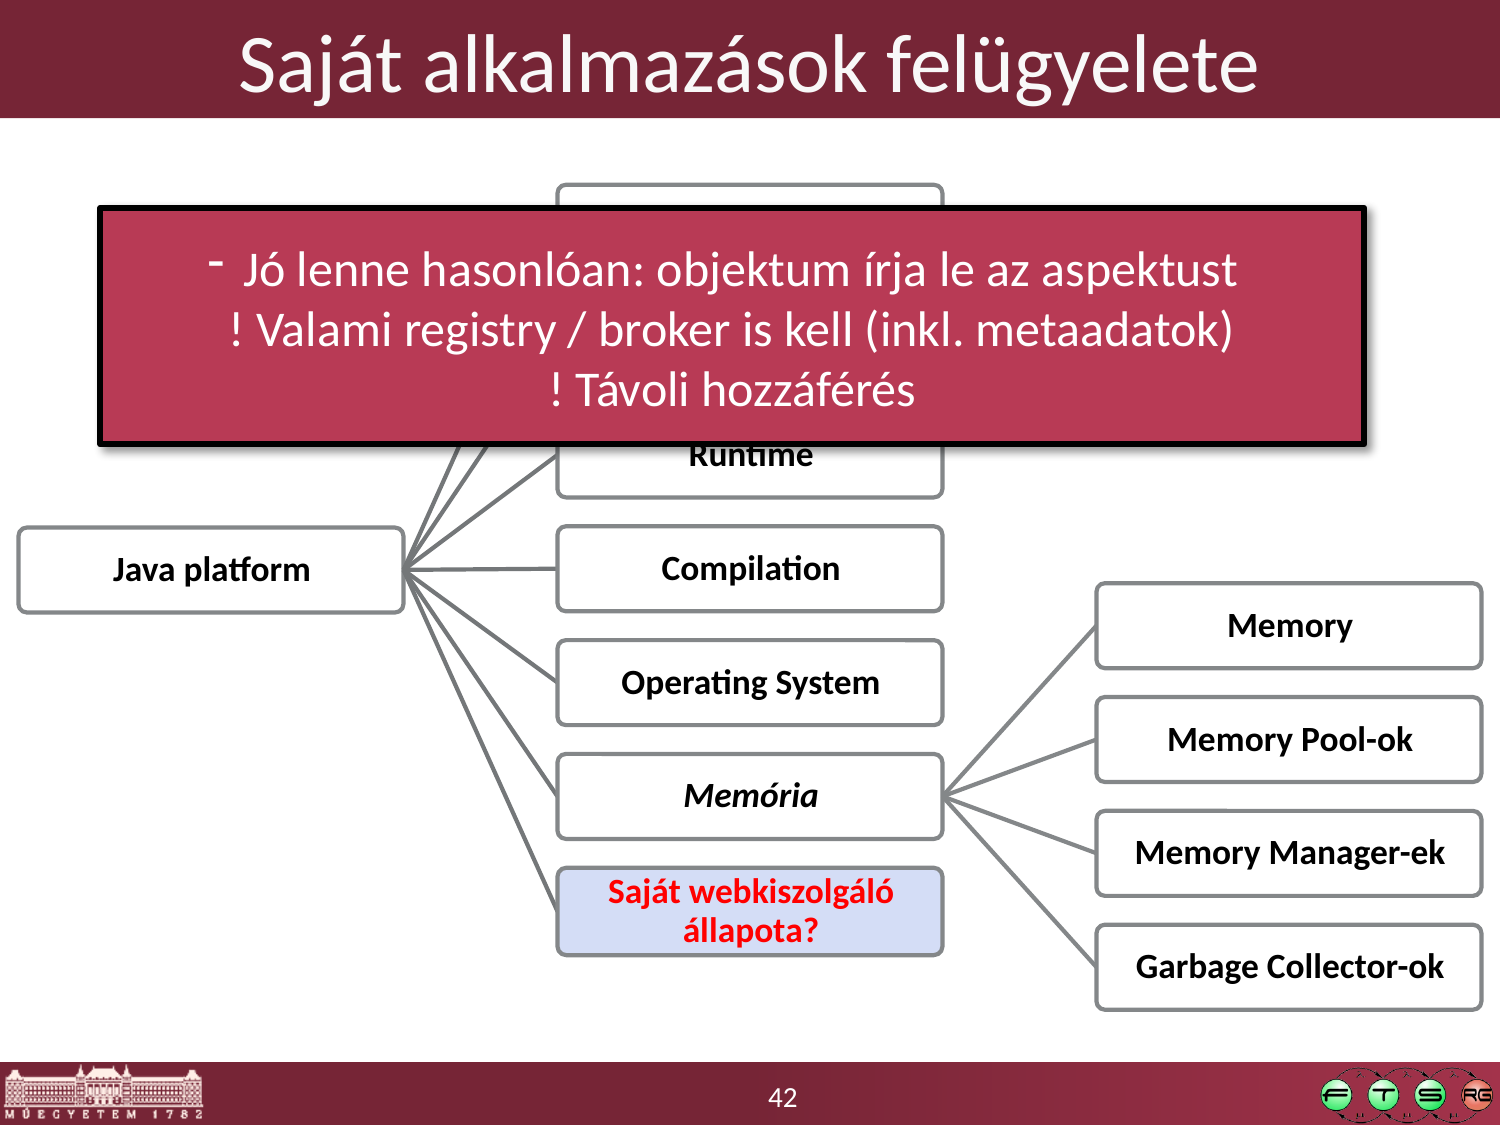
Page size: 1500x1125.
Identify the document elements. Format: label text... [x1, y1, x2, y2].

picture [1318, 1065, 1494, 1125]
picture [0, 1063, 209, 1123]
title Saját alkalmazások felügyelete [0, 0, 1500, 119]
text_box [17, 130, 1483, 1065]
